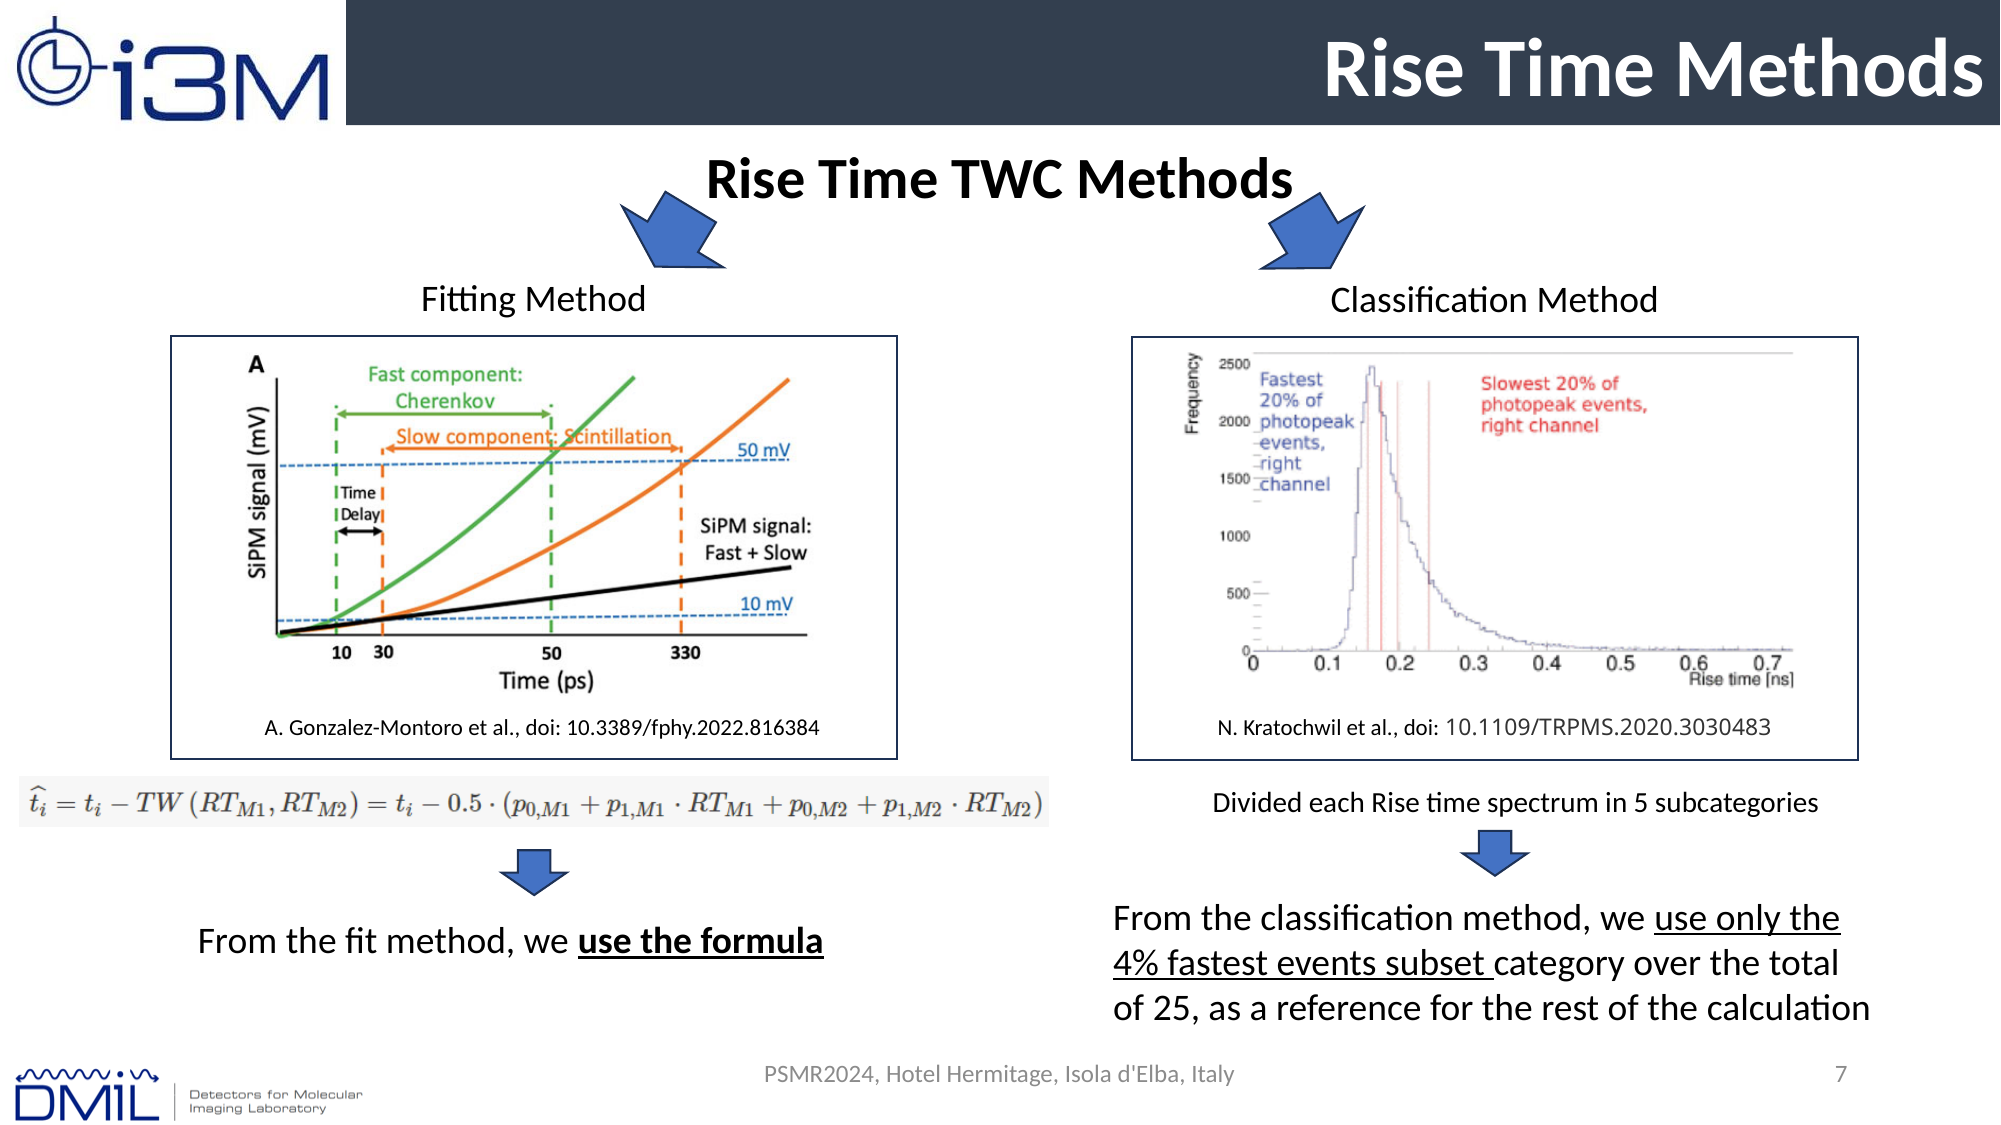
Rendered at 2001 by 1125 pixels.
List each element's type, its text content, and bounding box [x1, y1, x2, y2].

text_box From the classification method, we use only the 4% fastest events subset category over the total of 25, as a reference for the rest of the calculation [1098, 885, 1892, 1036]
slide_number 7 [1412, 1042, 1863, 1103]
picture [1177, 352, 1813, 696]
text_box From the fit method, we use the formula [183, 908, 885, 969]
footer PSMR2024, Hotel Hermitage, Isola d'Elba, Italy [662, 1042, 1338, 1103]
text_box [498, 849, 570, 897]
text_box Classification Method [1315, 267, 1675, 327]
text_box [1258, 191, 1366, 270]
text_box [170, 335, 898, 760]
text_box [619, 190, 728, 269]
picture [0, 1063, 375, 1125]
picture [0, 0, 346, 146]
picture [245, 352, 823, 696]
text_box Rise Time TWC Methods [691, 132, 1309, 218]
text_box Divided each Rise time spectrum in 5 subcategories [1197, 776, 1835, 827]
text_box [1131, 336, 1859, 761]
text_box Rise Time Methods [346, 0, 2000, 126]
text_box [1459, 829, 1531, 877]
picture [19, 776, 1049, 827]
text_box Fitting Method [406, 266, 663, 327]
